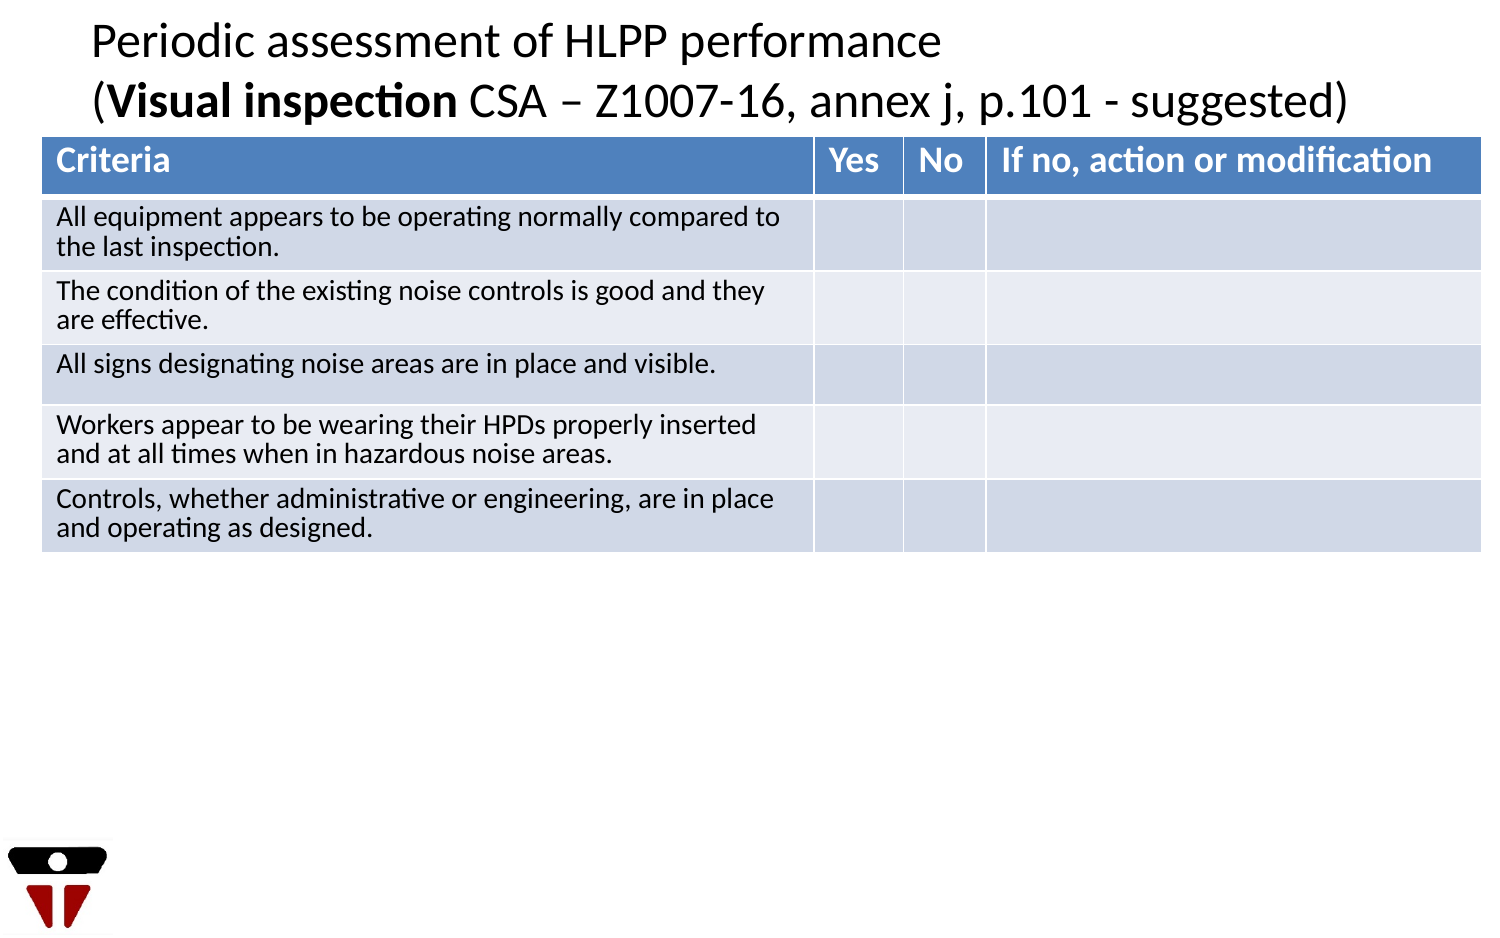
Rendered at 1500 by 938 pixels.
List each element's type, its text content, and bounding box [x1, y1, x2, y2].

table_cell [904, 272, 985, 344]
table_cell All equipment appears to be operating normally compared to the last inspection. [42, 200, 813, 270]
table_cell [815, 345, 903, 404]
table_header Yes [815, 137, 903, 194]
table_cell [815, 480, 903, 552]
table_cell Controls, whether administrative or engineering, are in place and operating as designed. [42, 480, 813, 552]
table_cell The condition of the existing noise controls is good and they are effective. [42, 272, 813, 344]
table_cell [904, 480, 985, 552]
table_cell [904, 406, 985, 478]
table_cell [815, 200, 903, 270]
table_cell [904, 200, 985, 270]
table_cell [987, 272, 1481, 344]
table_cell [987, 480, 1481, 552]
table_header Criteria [42, 137, 813, 194]
table_cell Workers appear to be wearing their HPDs properly inserted and at all times when in hazardous noise areas. [42, 406, 813, 478]
table_cell [904, 345, 985, 404]
table_cell [987, 345, 1481, 404]
picture [3, 837, 113, 935]
table_cell All signs designating noise areas are in place and visible. [42, 345, 813, 404]
table_cell [987, 406, 1481, 478]
table_cell [815, 272, 903, 344]
table_header No [904, 137, 985, 194]
table_cell [987, 200, 1481, 270]
text_box Periodic assessment of HLPP performance (Visual inspection CSA – Z1007-16, annex j, p.101 - suggested) [76, 0, 1436, 135]
table_header If no, action or modification [987, 137, 1481, 194]
table_cell [815, 406, 903, 478]
